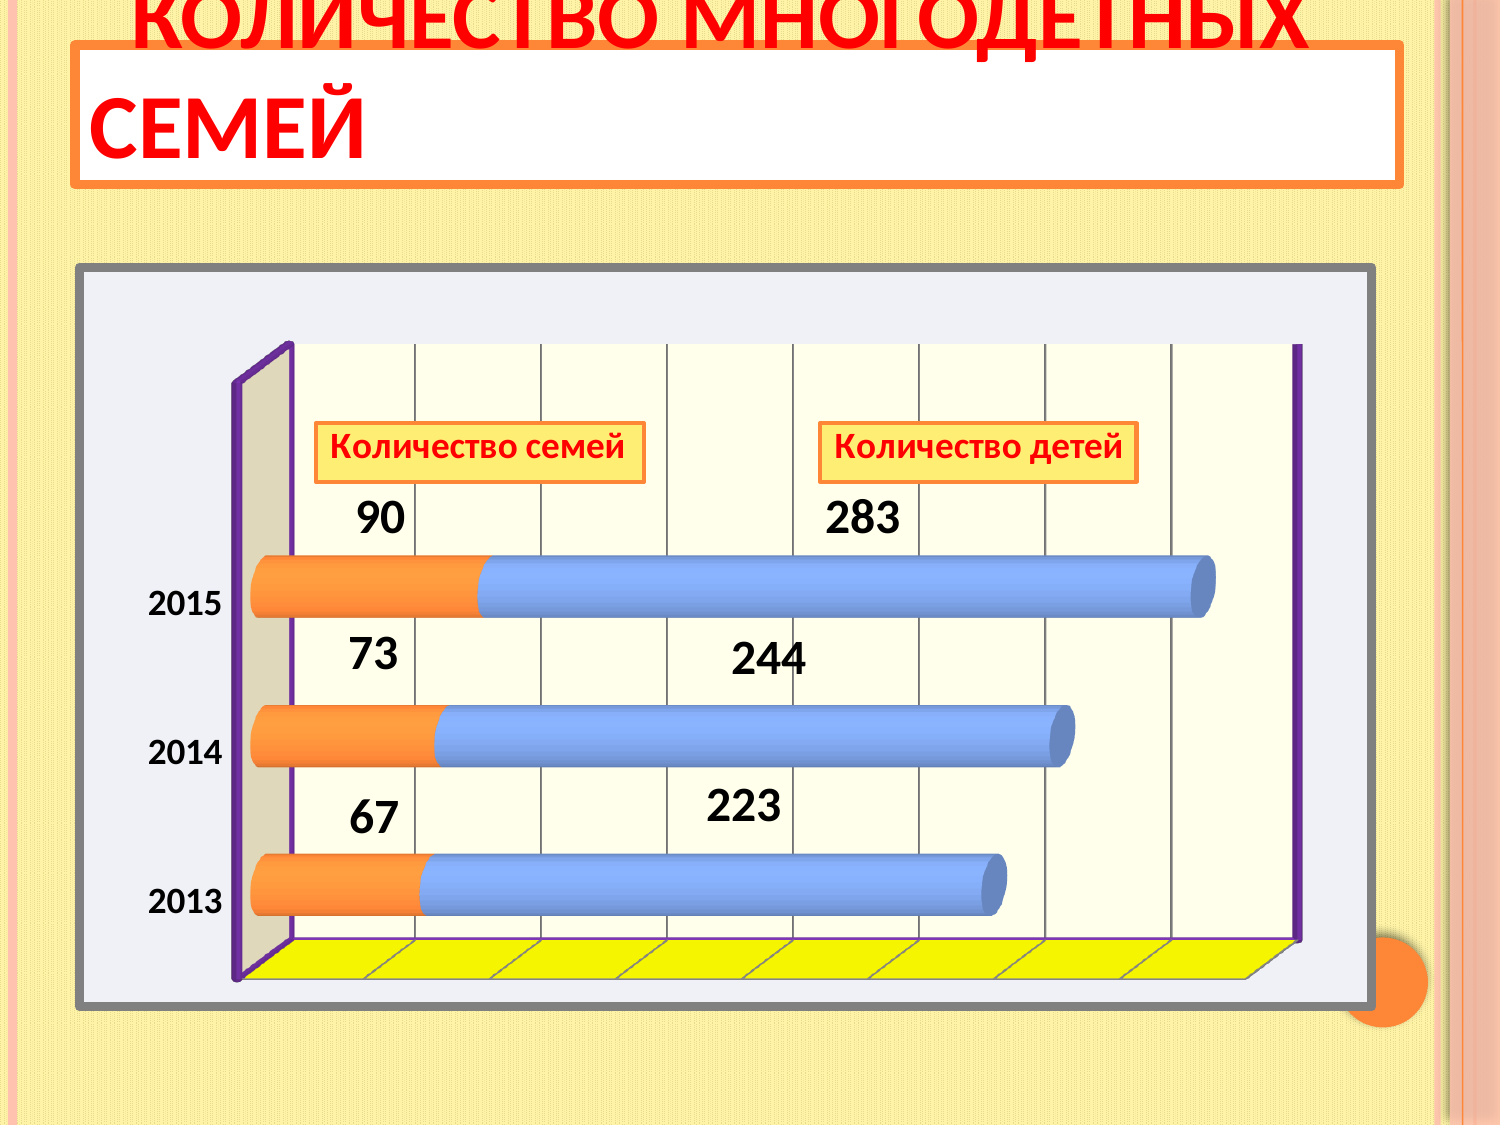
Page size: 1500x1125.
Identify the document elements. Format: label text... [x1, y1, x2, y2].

title Количество многодетных семей [73, 43, 1402, 187]
chart [74, 262, 1377, 1012]
